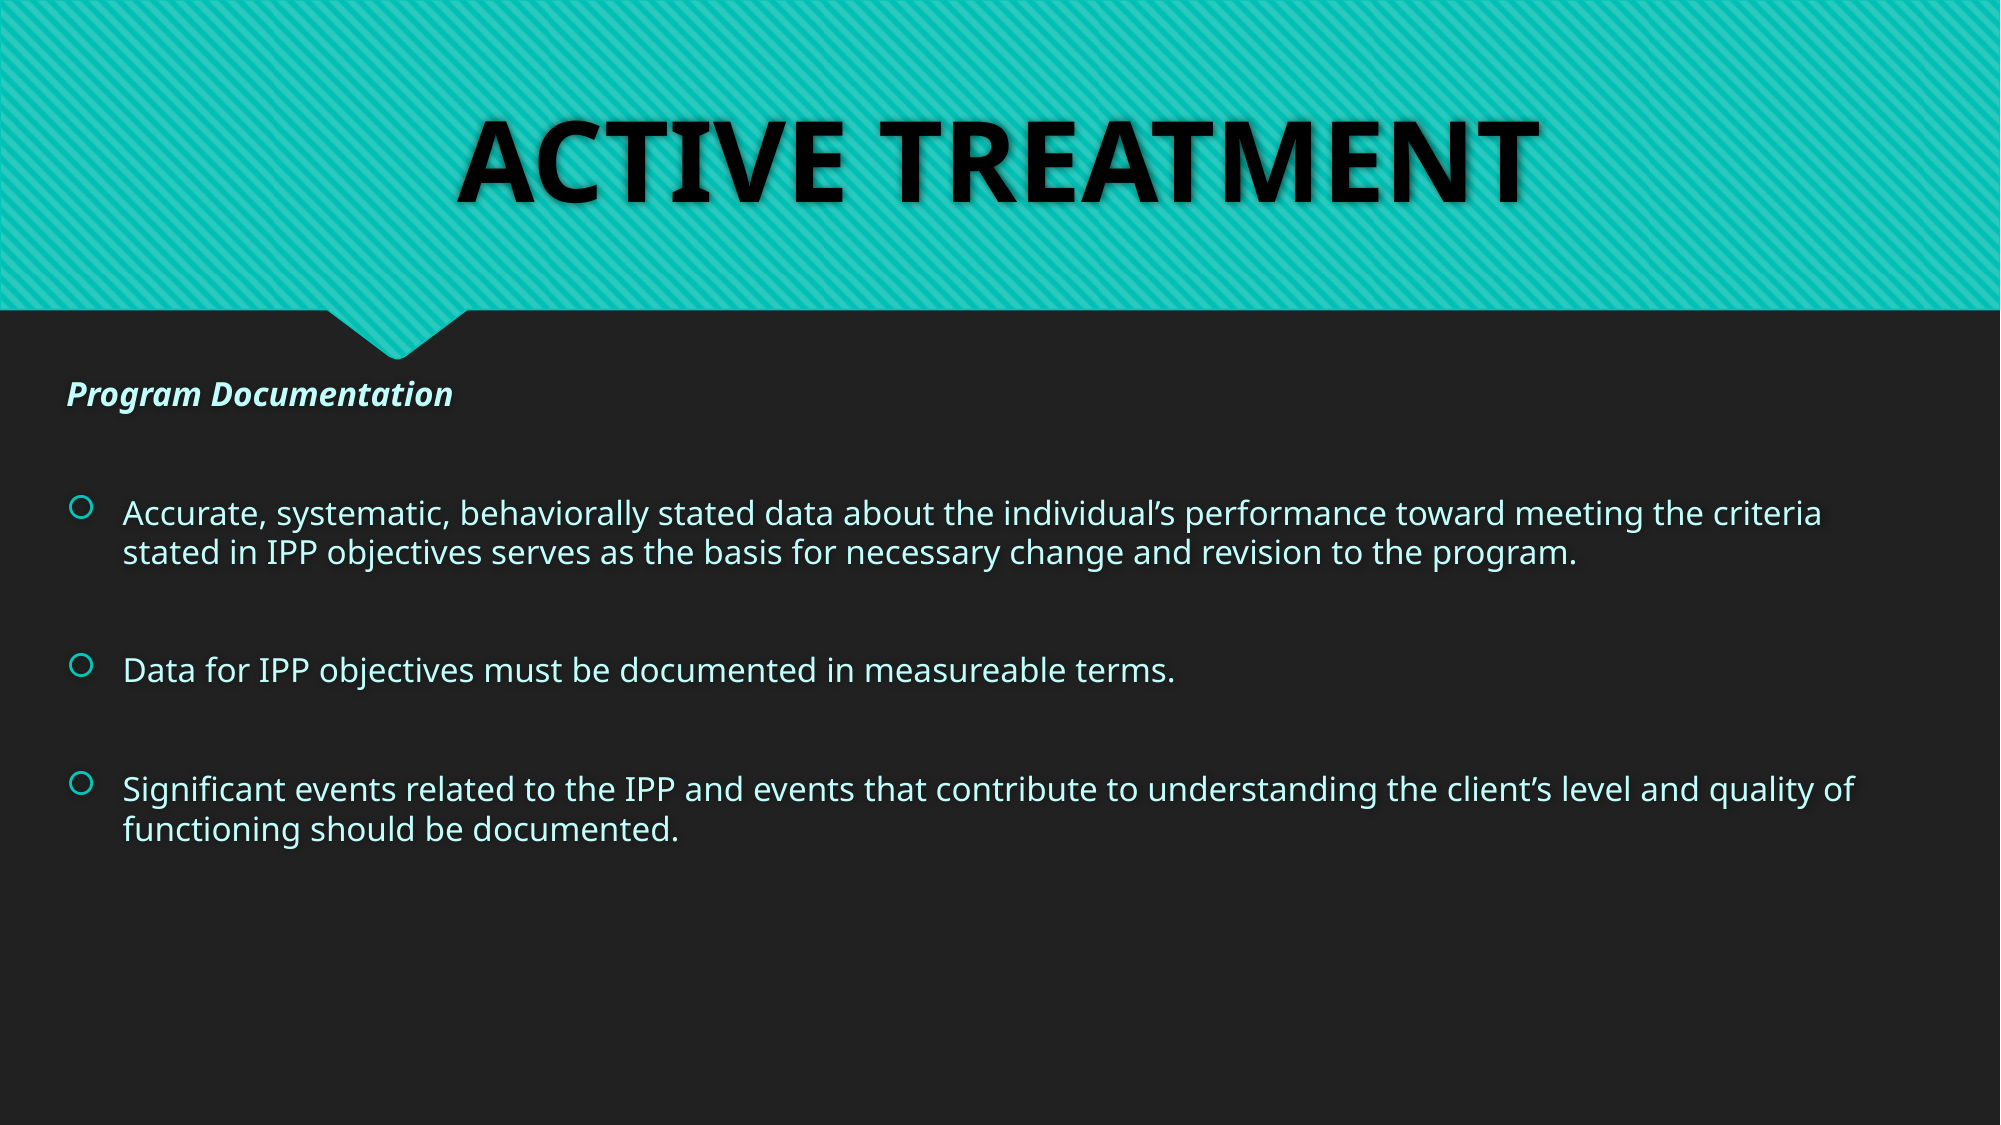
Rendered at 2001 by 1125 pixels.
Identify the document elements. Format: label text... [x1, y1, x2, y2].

list Program Documentation Accurate, systematic, behaviorally stated data about the individual’s performance toward meeting the criteria stated in IPP objectives serves as the basis for necessary change and revision to the program. Data for IPP objectives must be documented in measureable terms. Significant events related to the IPP and events that contribute to understanding the client’s level and quality of functioning should be documented. [51, 364, 1936, 916]
title ACTIVE TREATMENT [132, 73, 1868, 233]
